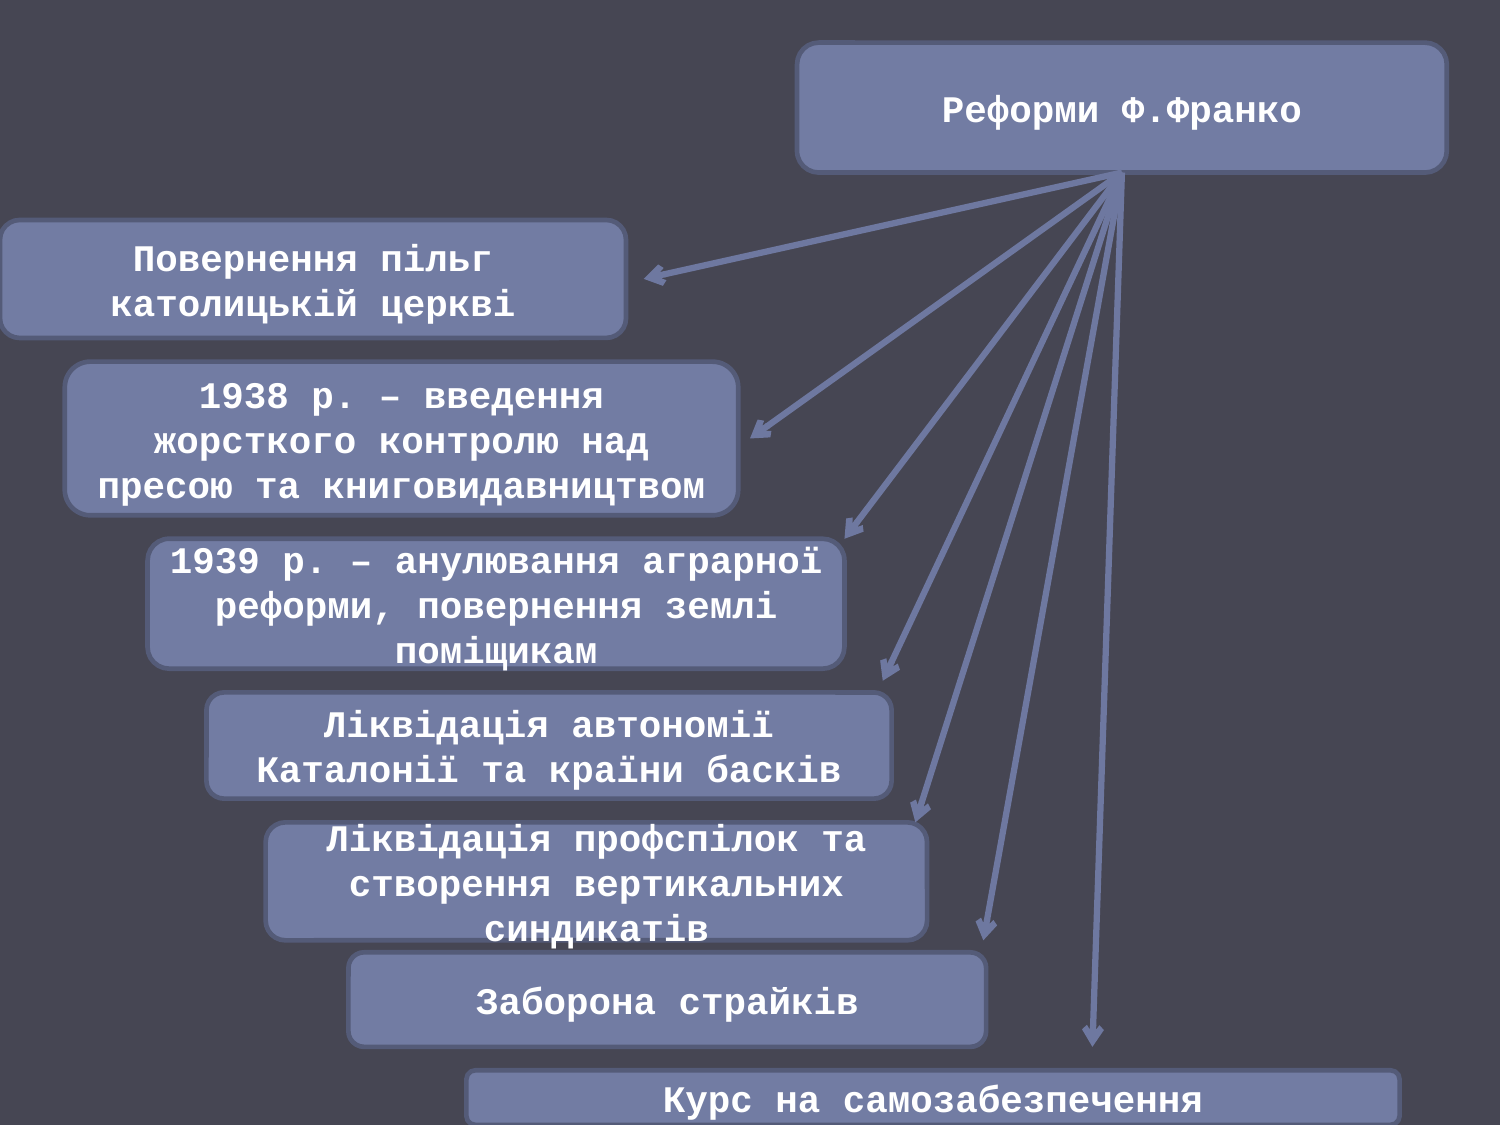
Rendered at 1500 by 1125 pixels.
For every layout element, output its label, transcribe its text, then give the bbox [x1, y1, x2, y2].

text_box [914, 172, 982, 823]
text_box Ліквідація профспілок та створення вертикальних синдикатів [263, 820, 930, 943]
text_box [882, 172, 914, 682]
text_box Повернення пільг католицькій церкві [0, 217, 629, 341]
text_box 1938 р. – введення жорсткого контролю над пресою та книговидавництвом [62, 359, 741, 518]
text_box Реформи Ф.Франко [794, 40, 1450, 175]
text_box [844, 172, 881, 540]
text_box Заборона страйків [346, 949, 989, 1050]
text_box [982, 172, 1091, 941]
text_box Курс на самозабезпечення [464, 1067, 1402, 1125]
text_box 1939 р. – анулювання аграрної реформи, повернення землі поміщикам [145, 536, 847, 672]
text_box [643, 172, 749, 280]
text_box Ліквідація автономії Каталонії та країни басків [204, 690, 894, 801]
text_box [1091, 172, 1123, 1048]
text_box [749, 172, 843, 439]
